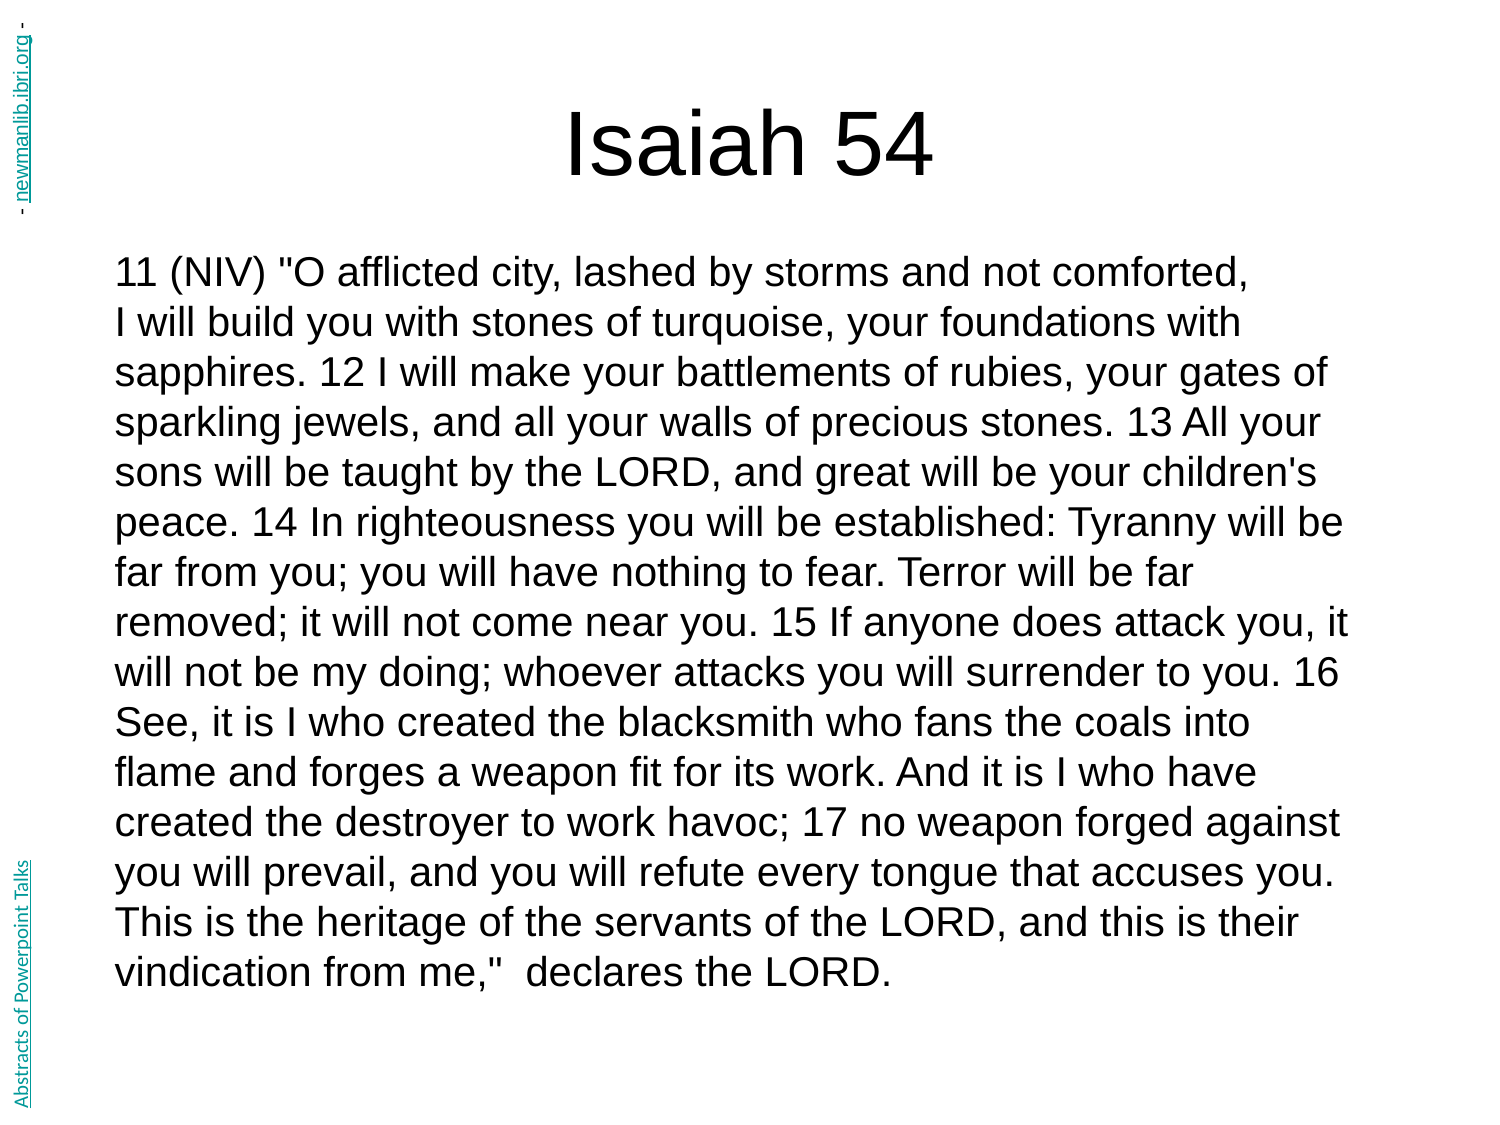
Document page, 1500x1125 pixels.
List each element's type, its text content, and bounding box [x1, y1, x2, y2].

text_box - newmanlib.ibri.org - [0, 0, 40, 231]
title Isaiah 54 [74, 44, 1426, 233]
text_box 11 (NIV) "O afflicted city, lashed by storms and not comforted, I will build you with stones of turquoise, your foundations with sapphires. 12 I will make your battlements of rubies, your gates of sparkling jewels, and all your walls of precious stones. 13 All your sons will be taught by the LORD, and great will be your children's peace. 14 In righteousness you will be established: Tyranny will be far from you; you will have nothing to fear. Terror will be far removed; it will not come near you. 15 If anyone does attack you, it will not be my doing; whoever attacks you will surrender to you. 16 See, it is I who created the blacksmith who fans the coals into flame and forges a weapon fit for its work. And it is I who have created the destroyer to work havoc; 17 no weapon forged against you will prevail, and you will refute every tongue that accuses you. This is the heritage of the servants of the LORD, and this is their vindication from me," declares the LORD. [99, 237, 1375, 1003]
text_box Abstracts of Powerpoint Talks [0, 845, 40, 1124]
